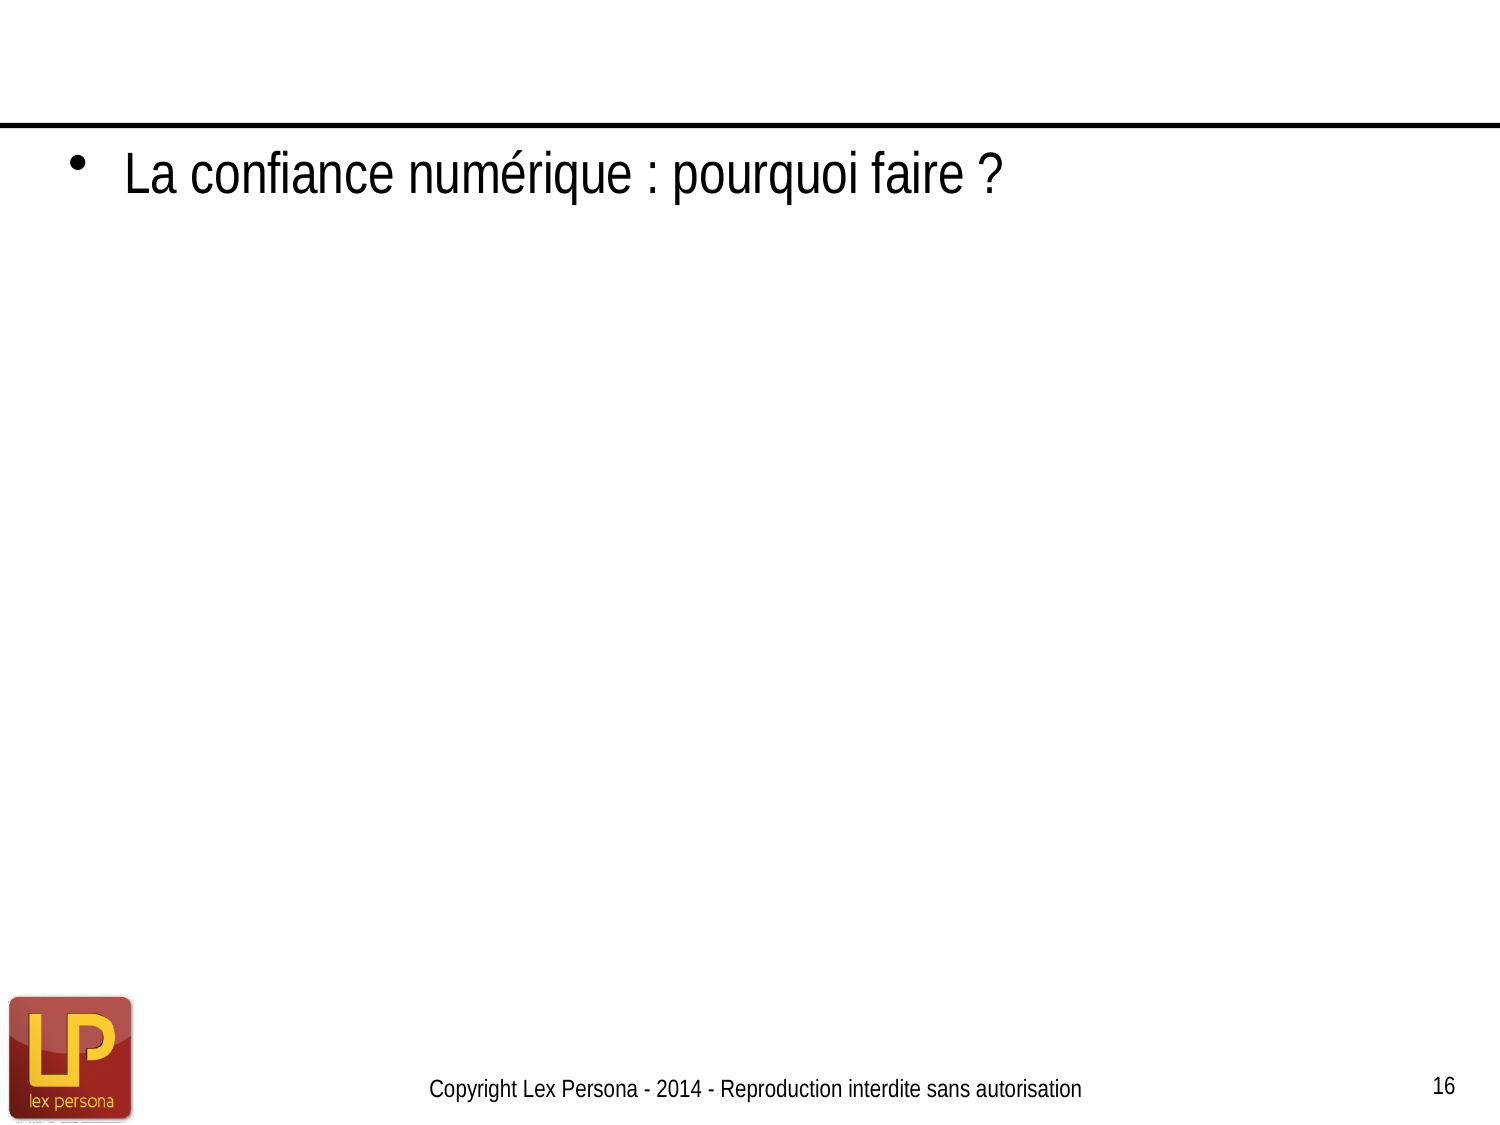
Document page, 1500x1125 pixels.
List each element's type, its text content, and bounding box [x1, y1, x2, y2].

list La confiance numérique : pourquoi faire ? [53, 127, 1447, 948]
picture [0, 990, 140, 1125]
footer Copyright Lex Persona - 2014 - Reproduction interdite sans autorisation [200, 1065, 1313, 1117]
slide_number 16 [1362, 1061, 1471, 1118]
